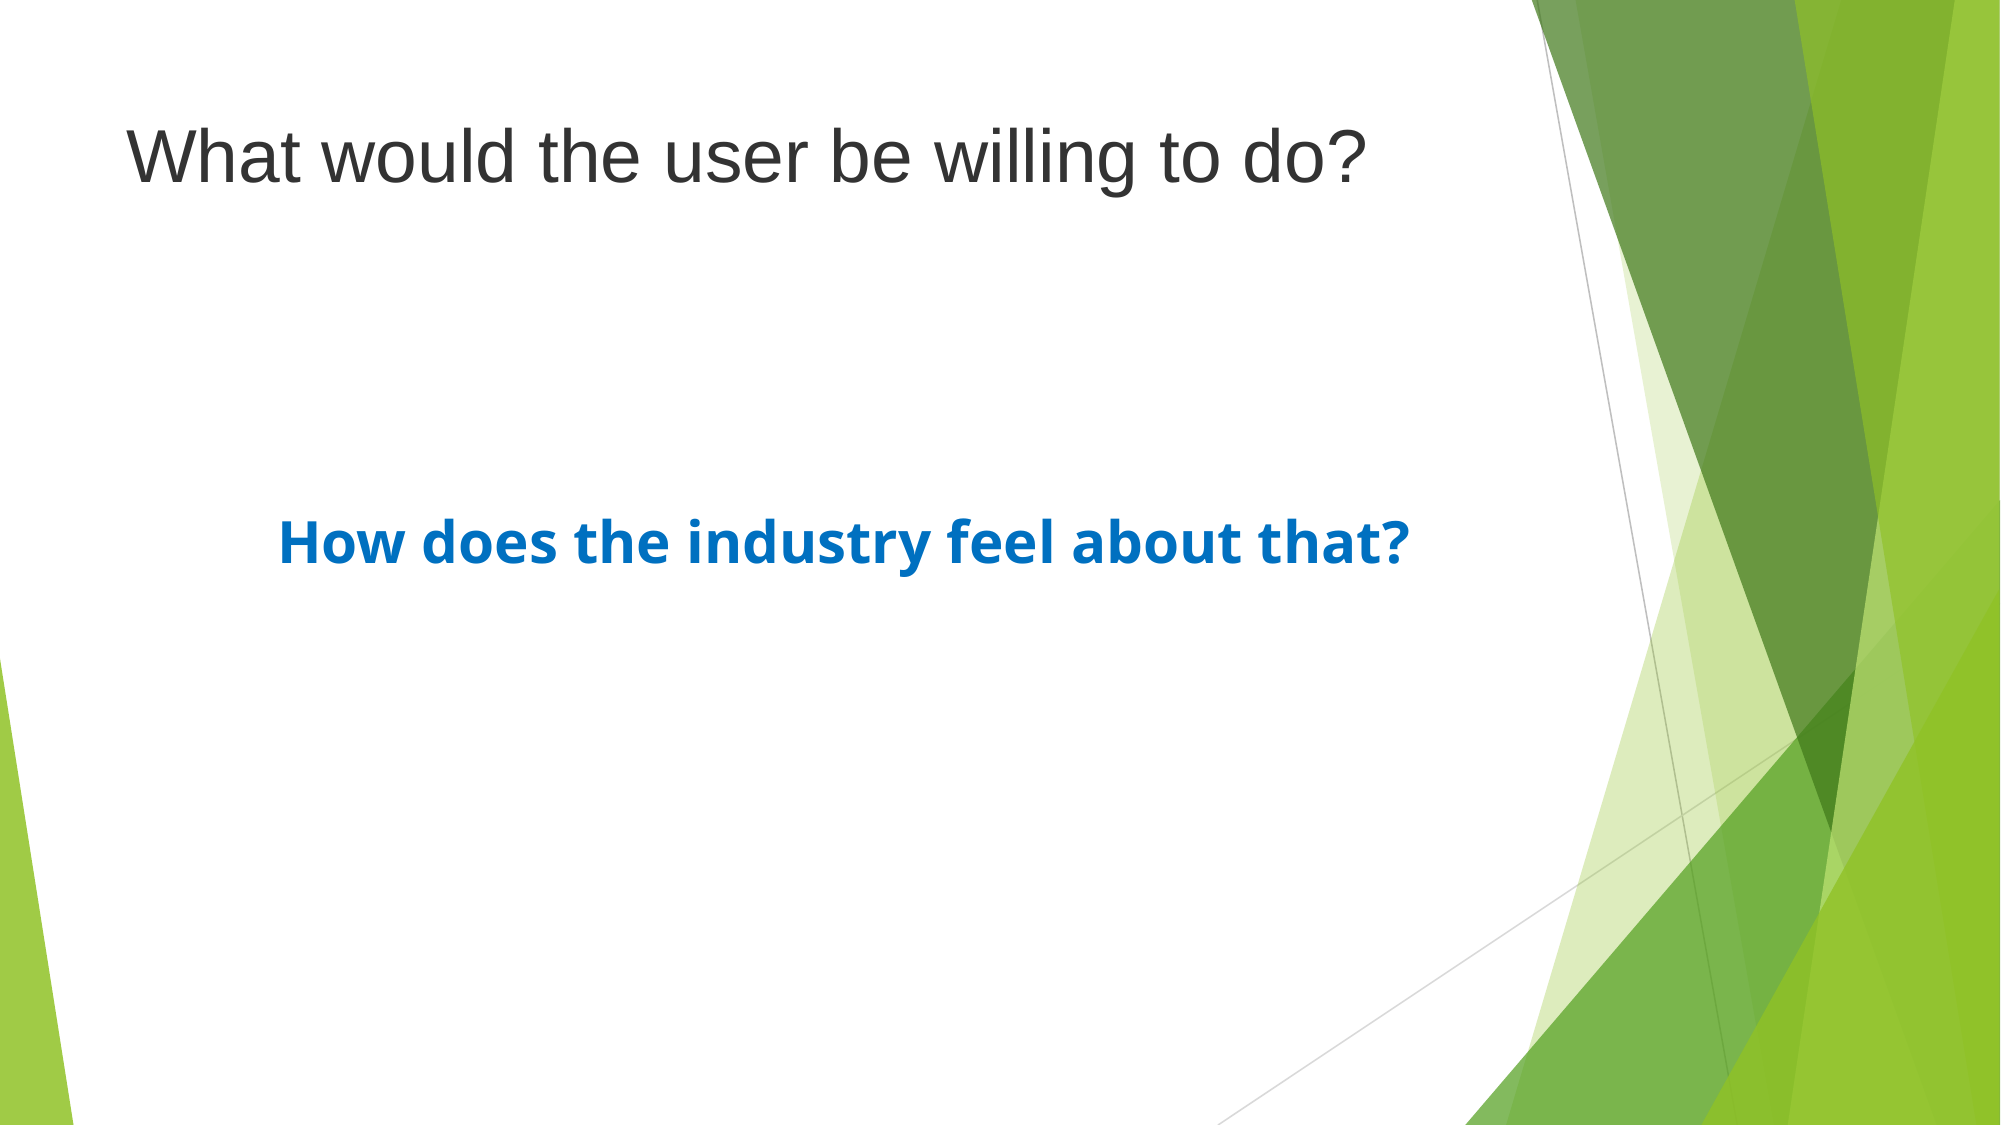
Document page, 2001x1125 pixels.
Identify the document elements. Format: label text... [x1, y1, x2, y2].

list How does the industry feel about that? [111, 316, 1577, 997]
title What would the user be willing to do? [111, 99, 1522, 316]
